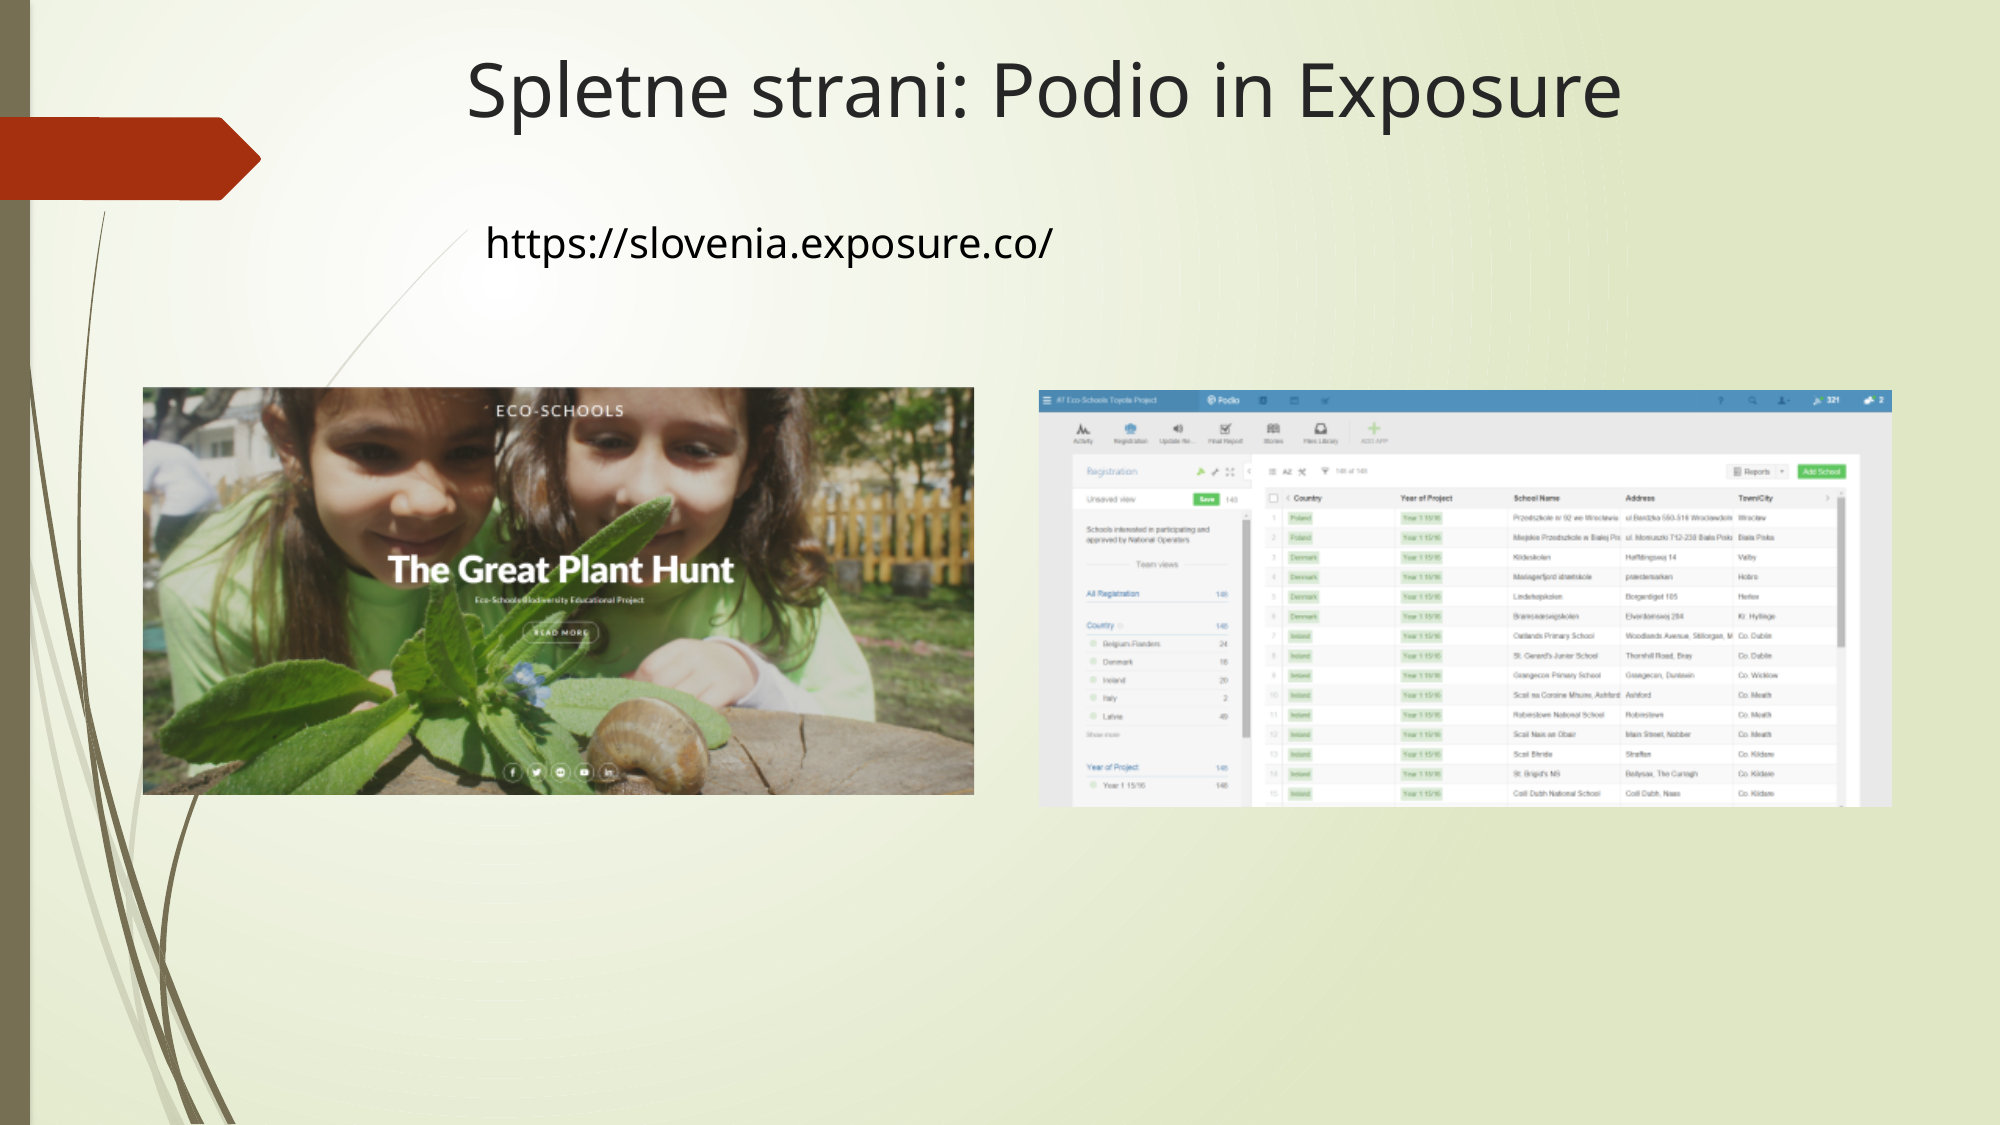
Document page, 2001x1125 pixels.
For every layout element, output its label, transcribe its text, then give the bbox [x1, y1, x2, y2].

text_box https://slovenia.exposure.co/ [470, 209, 1471, 275]
text_box Spletne strani: Podio in Exposure [452, 35, 1915, 246]
picture [1038, 390, 1893, 807]
picture [142, 387, 975, 795]
